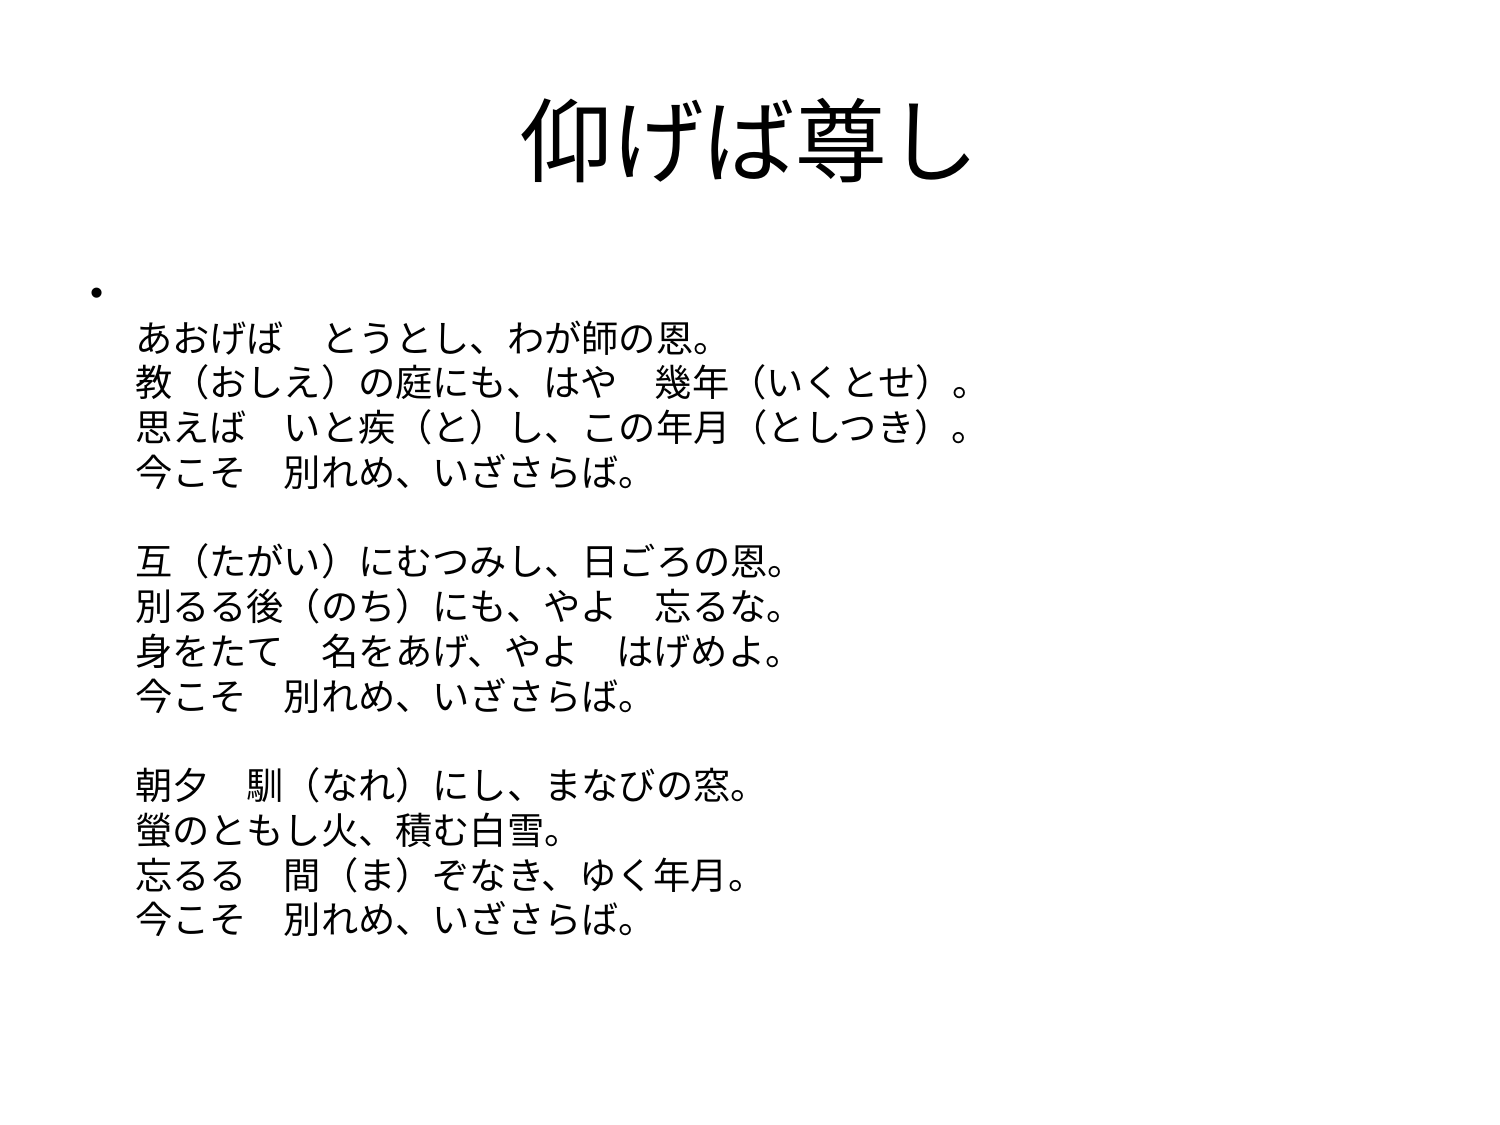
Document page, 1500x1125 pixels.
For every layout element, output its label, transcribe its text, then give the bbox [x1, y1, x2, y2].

title 仰げば尊し [75, 45, 1425, 233]
list あおげば とうとし、わが師の恩。 教（おしえ）の庭にも、はや 幾年（いくとせ）。 思えば いと疾（と）し、この年月（としつき）。 今こそ 別れめ、いざさらば。 互（たがい）にむつみし、日ごろの恩。 別るる後（のち）にも、やよ 忘るな。 身をたて 名をあげ、やよ はげめよ。 今こそ 別れめ、いざさらば。 朝夕 馴（なれ）にし、まなびの窓。 螢のともし火、積む白雪。 忘るる 間（ま）ぞなき、ゆく年月。 今こそ 別れめ、いざさらば。 [75, 262, 1425, 1005]
